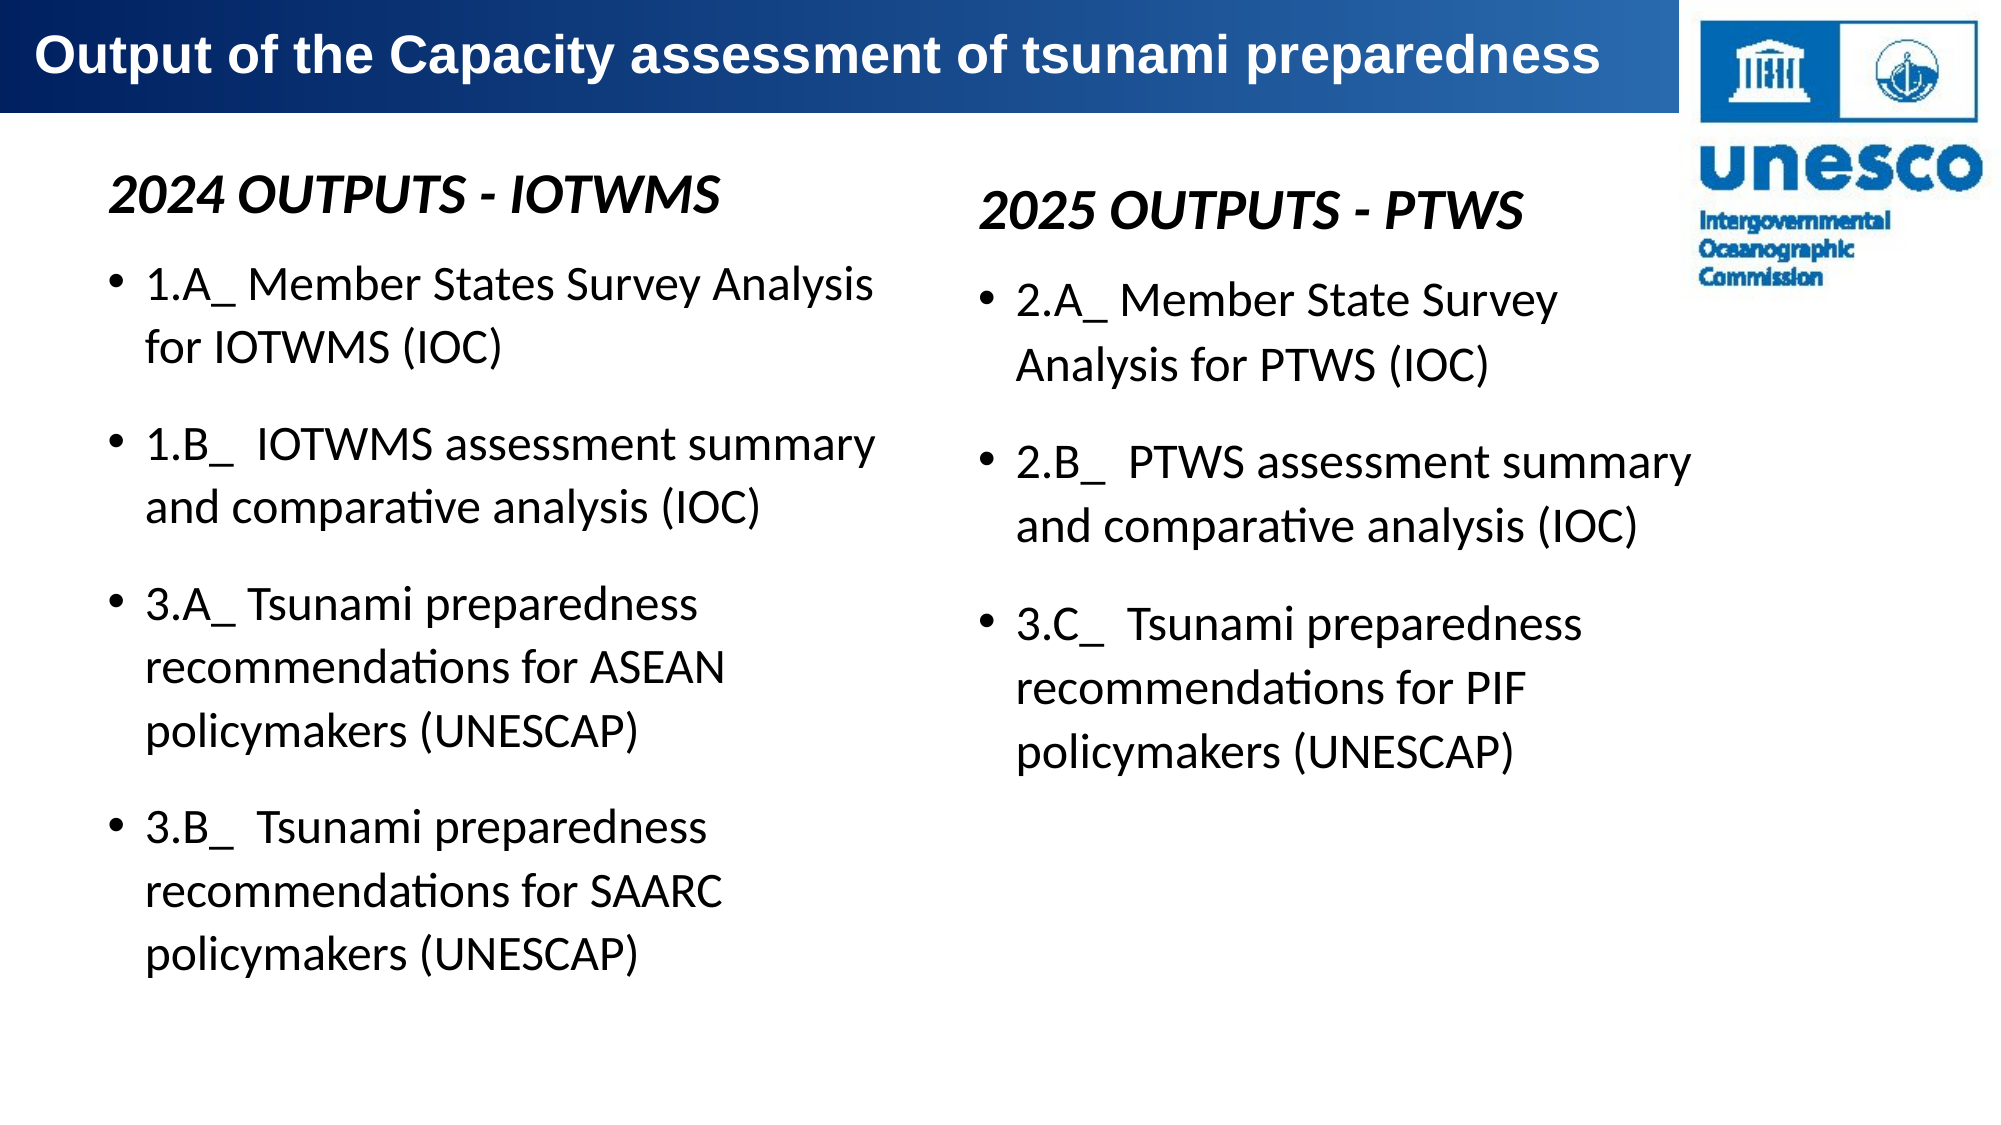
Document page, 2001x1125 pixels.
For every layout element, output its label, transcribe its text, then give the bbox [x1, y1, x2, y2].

text_box 2024 OUTPUTS - IOTWMS 1.A_ Member States Survey Analysis for IOTWMS (IOC) 1.B_ IOTWMS assessment summary and comparative analysis (IOC) 3.A_ Tsunami preparedness recommendations for ASEAN policymakers (UNESCAP) 3.B_ Tsunami preparedness recommendations for SAARC policymakers (UNESCAP) [92, 156, 899, 1050]
picture [1679, 0, 2000, 308]
text_box Output of the Capacity assessment of tsunami preparedness [19, 7, 1725, 106]
text_box 2025 OUTPUTS - PTWS 2.A_ Member State Survey Analysis for PTWS (IOC) 2.B_ PTWS assessment summary and comparative analysis (IOC) 3.C_ Tsunami preparedness recommendations for PIF policymakers (UNESCAP) [963, 171, 1711, 926]
